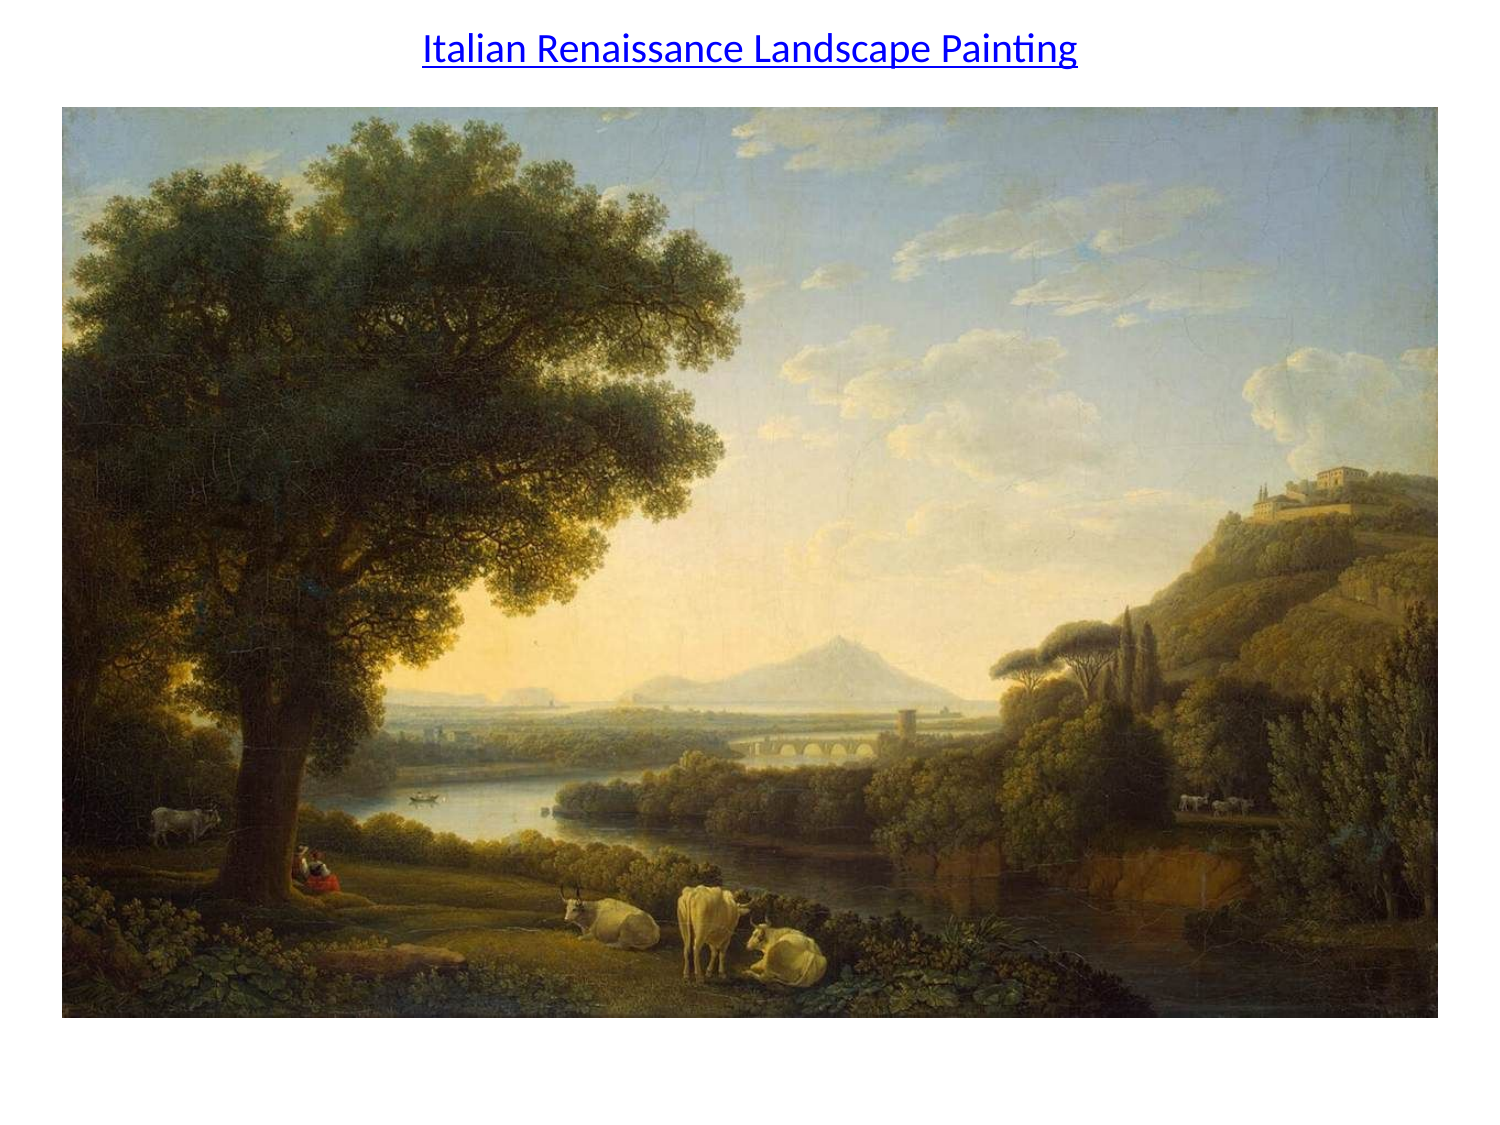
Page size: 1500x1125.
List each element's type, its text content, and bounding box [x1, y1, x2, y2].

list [62, 107, 1438, 1018]
title Italian Renaissance Landscape Painting [75, 12, 1425, 80]
